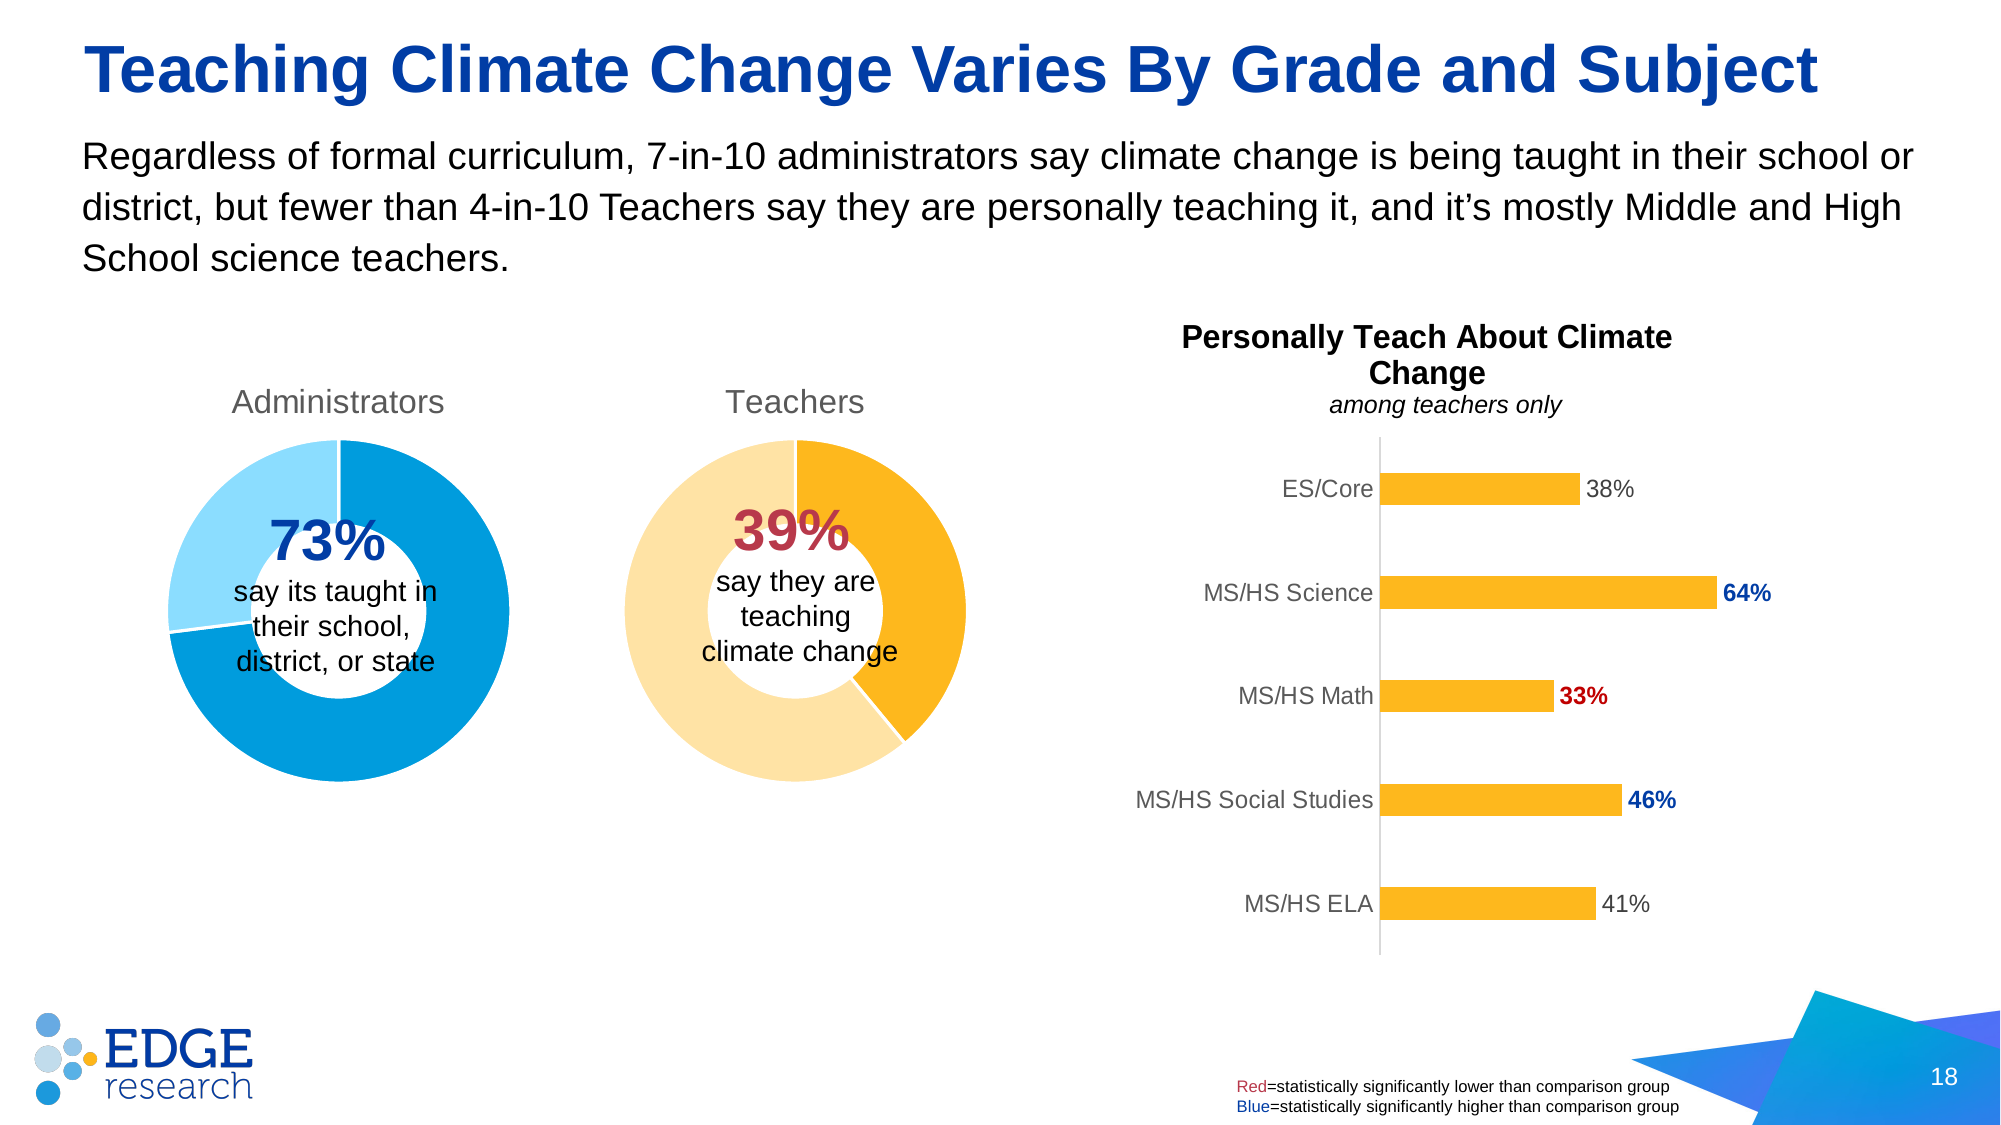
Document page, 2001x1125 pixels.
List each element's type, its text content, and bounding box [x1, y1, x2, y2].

chart [1106, 287, 1772, 975]
chart [64, 357, 1070, 792]
picture [0, 0, 2001, 1125]
text_box Red=statistically significantly lower than comparison group Blue=statistically significantly higher than comparison group [1221, 1068, 1696, 1124]
slide_number 18 [1843, 1052, 1974, 1113]
title Teaching Climate Change Varies By Grade and Subject [69, 25, 1936, 117]
list Regardless of formal curriculum, 7-in-10 administrators say climate change is being taught in their school or district, but fewer than 4-in-10 Teachers say they are personally teaching it, and it’s mostly Middle and High School science teachers. [66, 119, 1933, 288]
